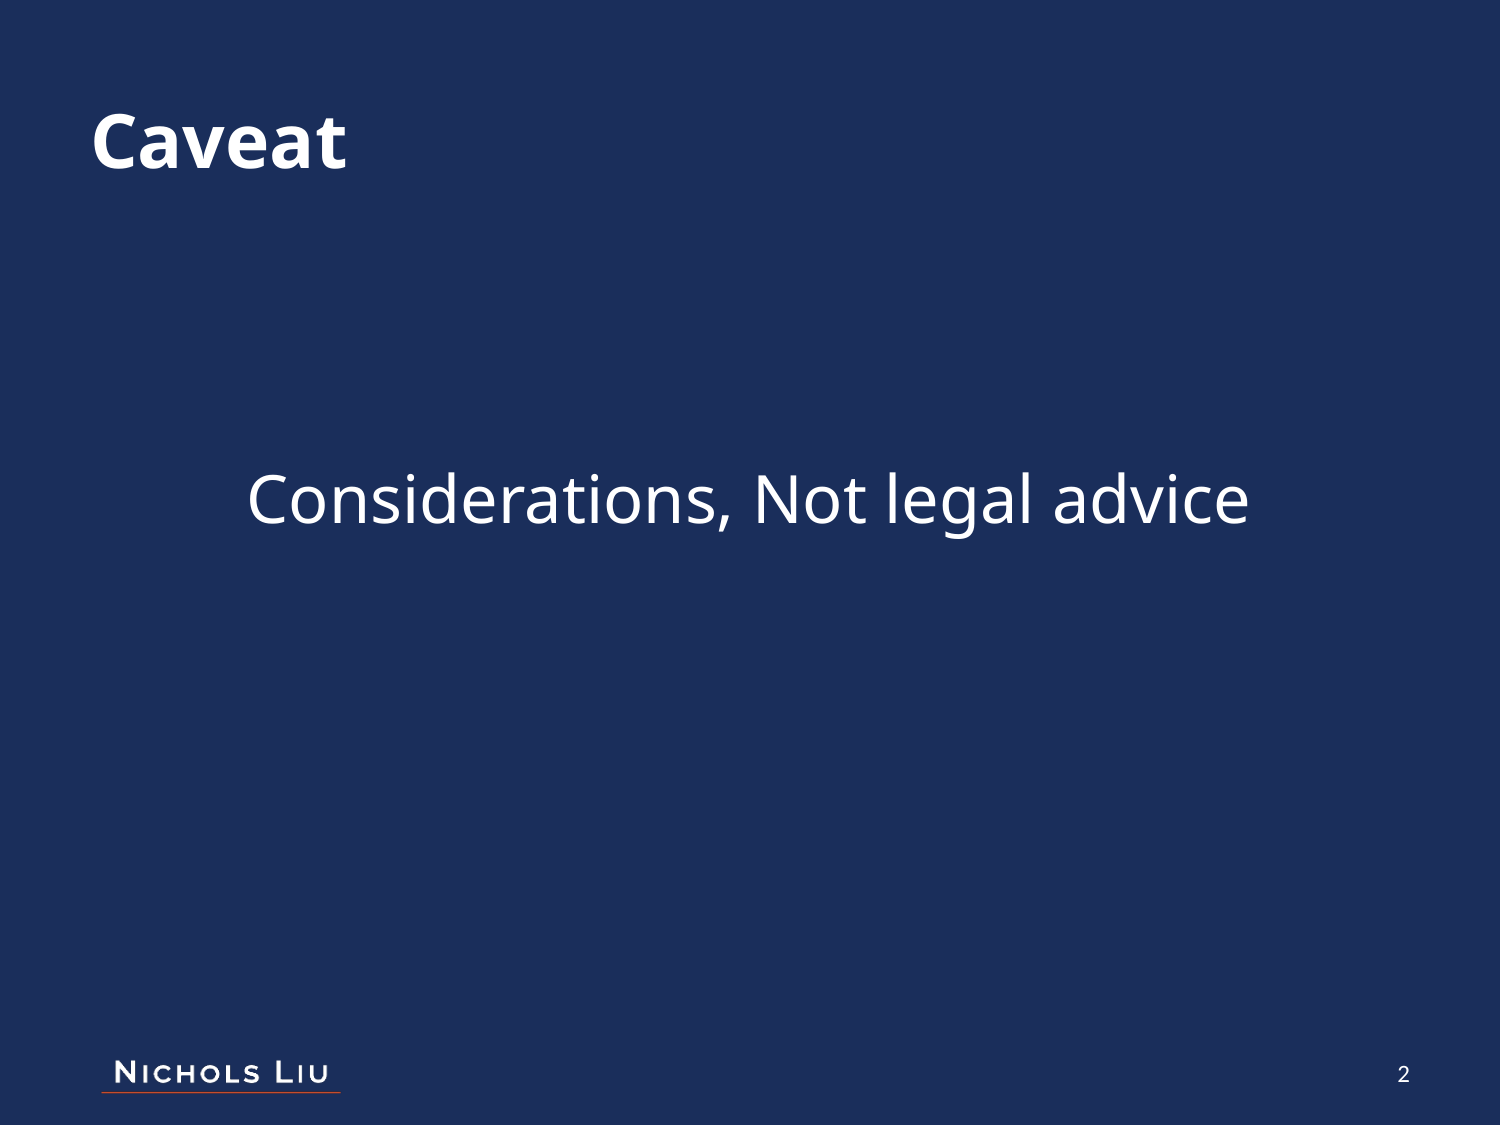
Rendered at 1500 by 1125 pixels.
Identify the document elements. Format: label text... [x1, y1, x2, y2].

slide_number 2 [1074, 1042, 1425, 1103]
picture [93, 1043, 350, 1100]
title Caveat [75, 45, 1425, 233]
list Considerations, Not legal advice [75, 262, 1425, 1005]
